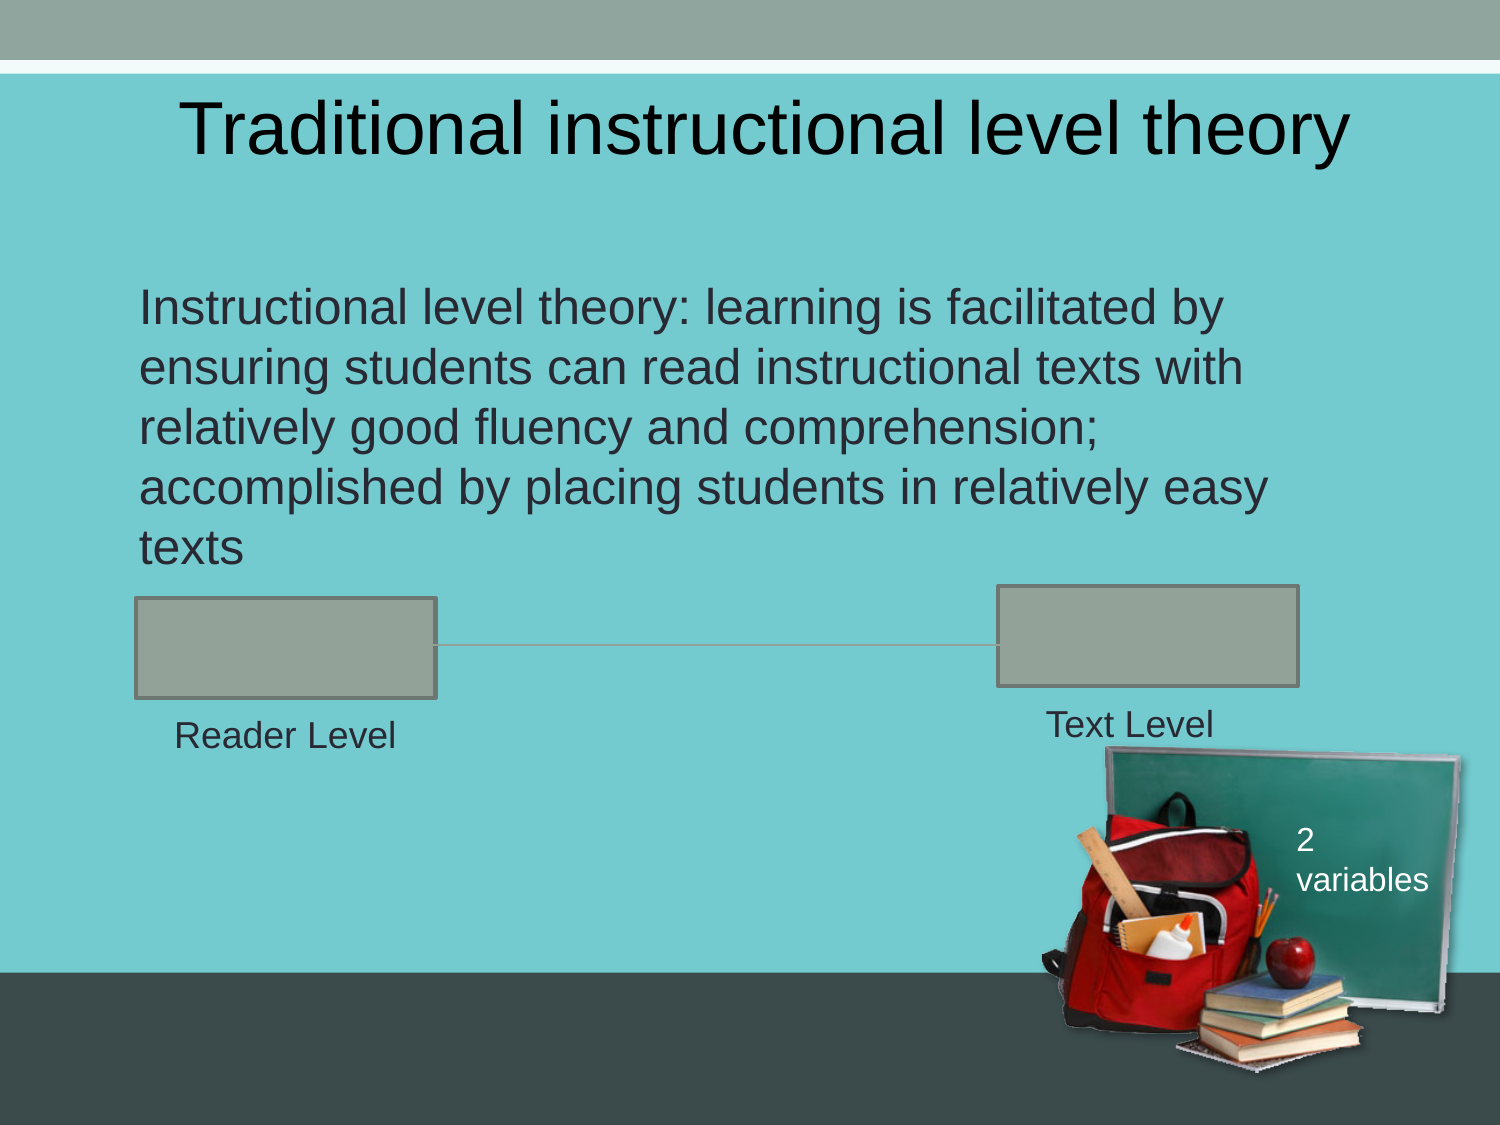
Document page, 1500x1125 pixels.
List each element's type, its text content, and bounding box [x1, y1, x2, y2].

text_box Instructional level theory: learning is facilitated by ensuring students can read instructional texts with relatively good fluency and comprehension; accomplished by placing students in relatively easy texts [123, 267, 1341, 582]
text_box 2 variables [1281, 810, 1459, 906]
picture [1035, 726, 1500, 1073]
text_box [134, 596, 438, 700]
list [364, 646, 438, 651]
text_box Text Level [1009, 692, 1306, 753]
text_box [996, 584, 1300, 688]
text_box Traditional instructional level theory [163, 82, 1425, 279]
text_box Reader Level [159, 704, 420, 764]
